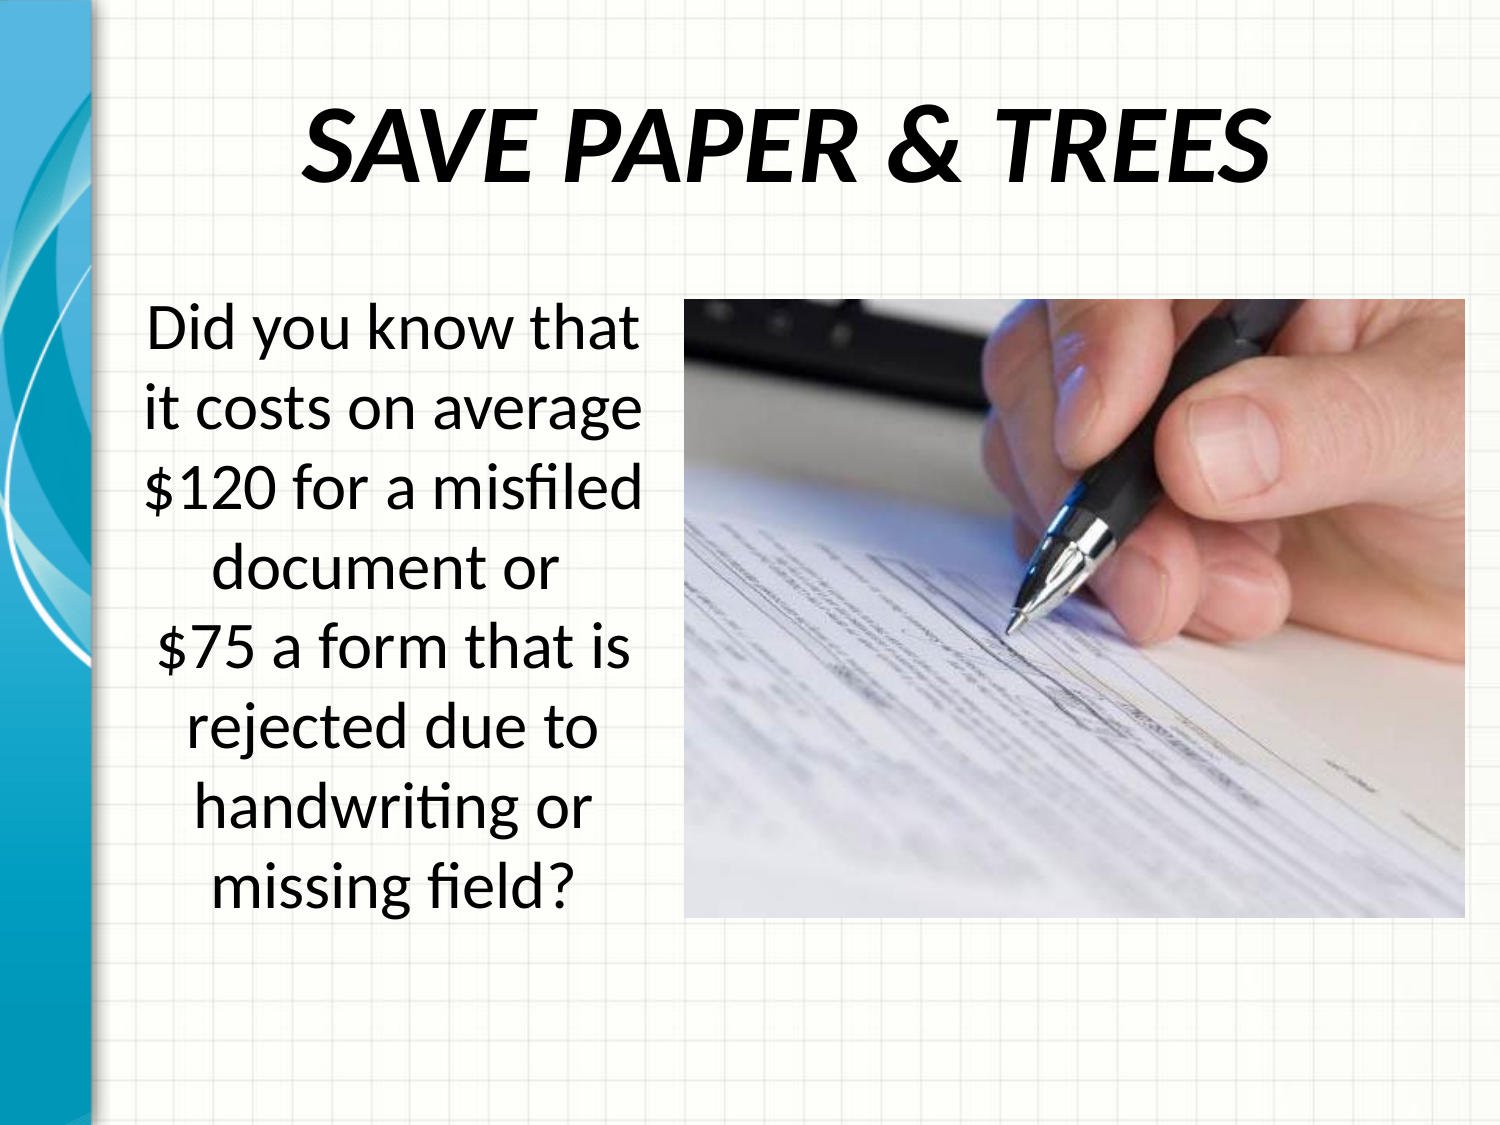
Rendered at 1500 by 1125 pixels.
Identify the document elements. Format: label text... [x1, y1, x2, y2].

list Did you know that it costs on average $120 for a misfiled document or $75 a form that is rejected due to handwriting or missing field? [112, 275, 675, 963]
picture [0, 0, 1500, 1125]
title SAVE PAPER & TREES [125, 44, 1450, 232]
